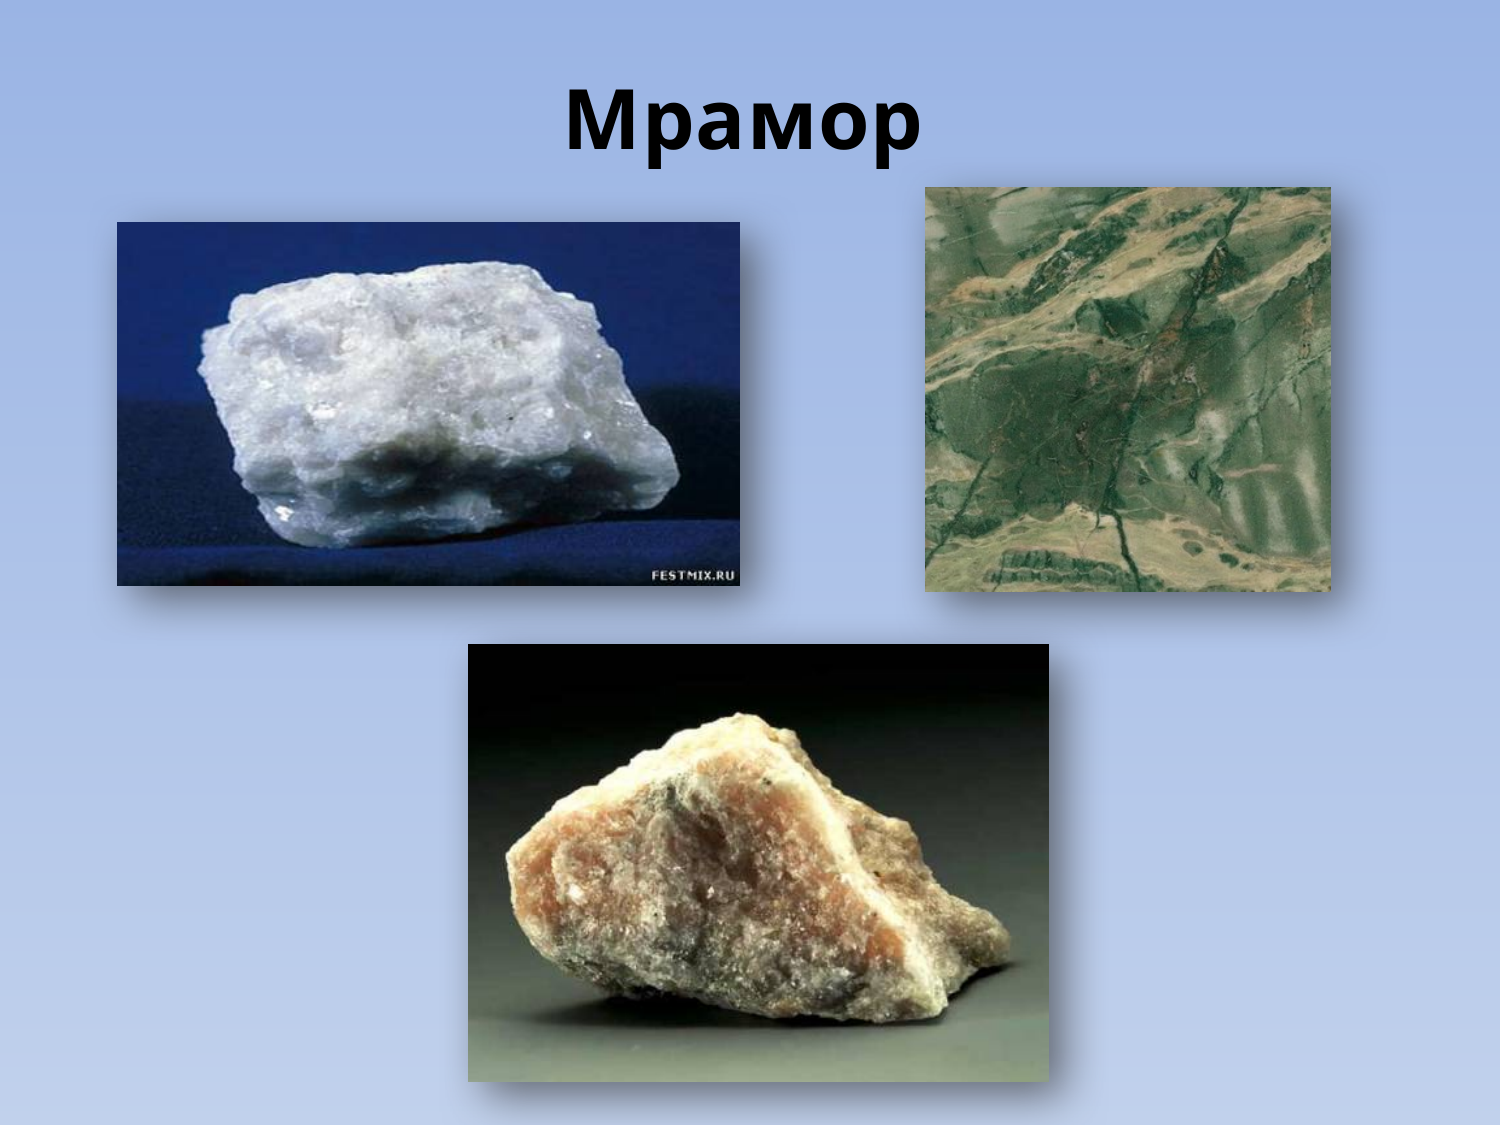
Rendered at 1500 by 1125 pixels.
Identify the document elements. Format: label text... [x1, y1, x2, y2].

picture [468, 644, 1049, 1082]
picture [116, 222, 741, 586]
picture [925, 187, 1331, 593]
text_box Мрамор [547, 58, 939, 174]
